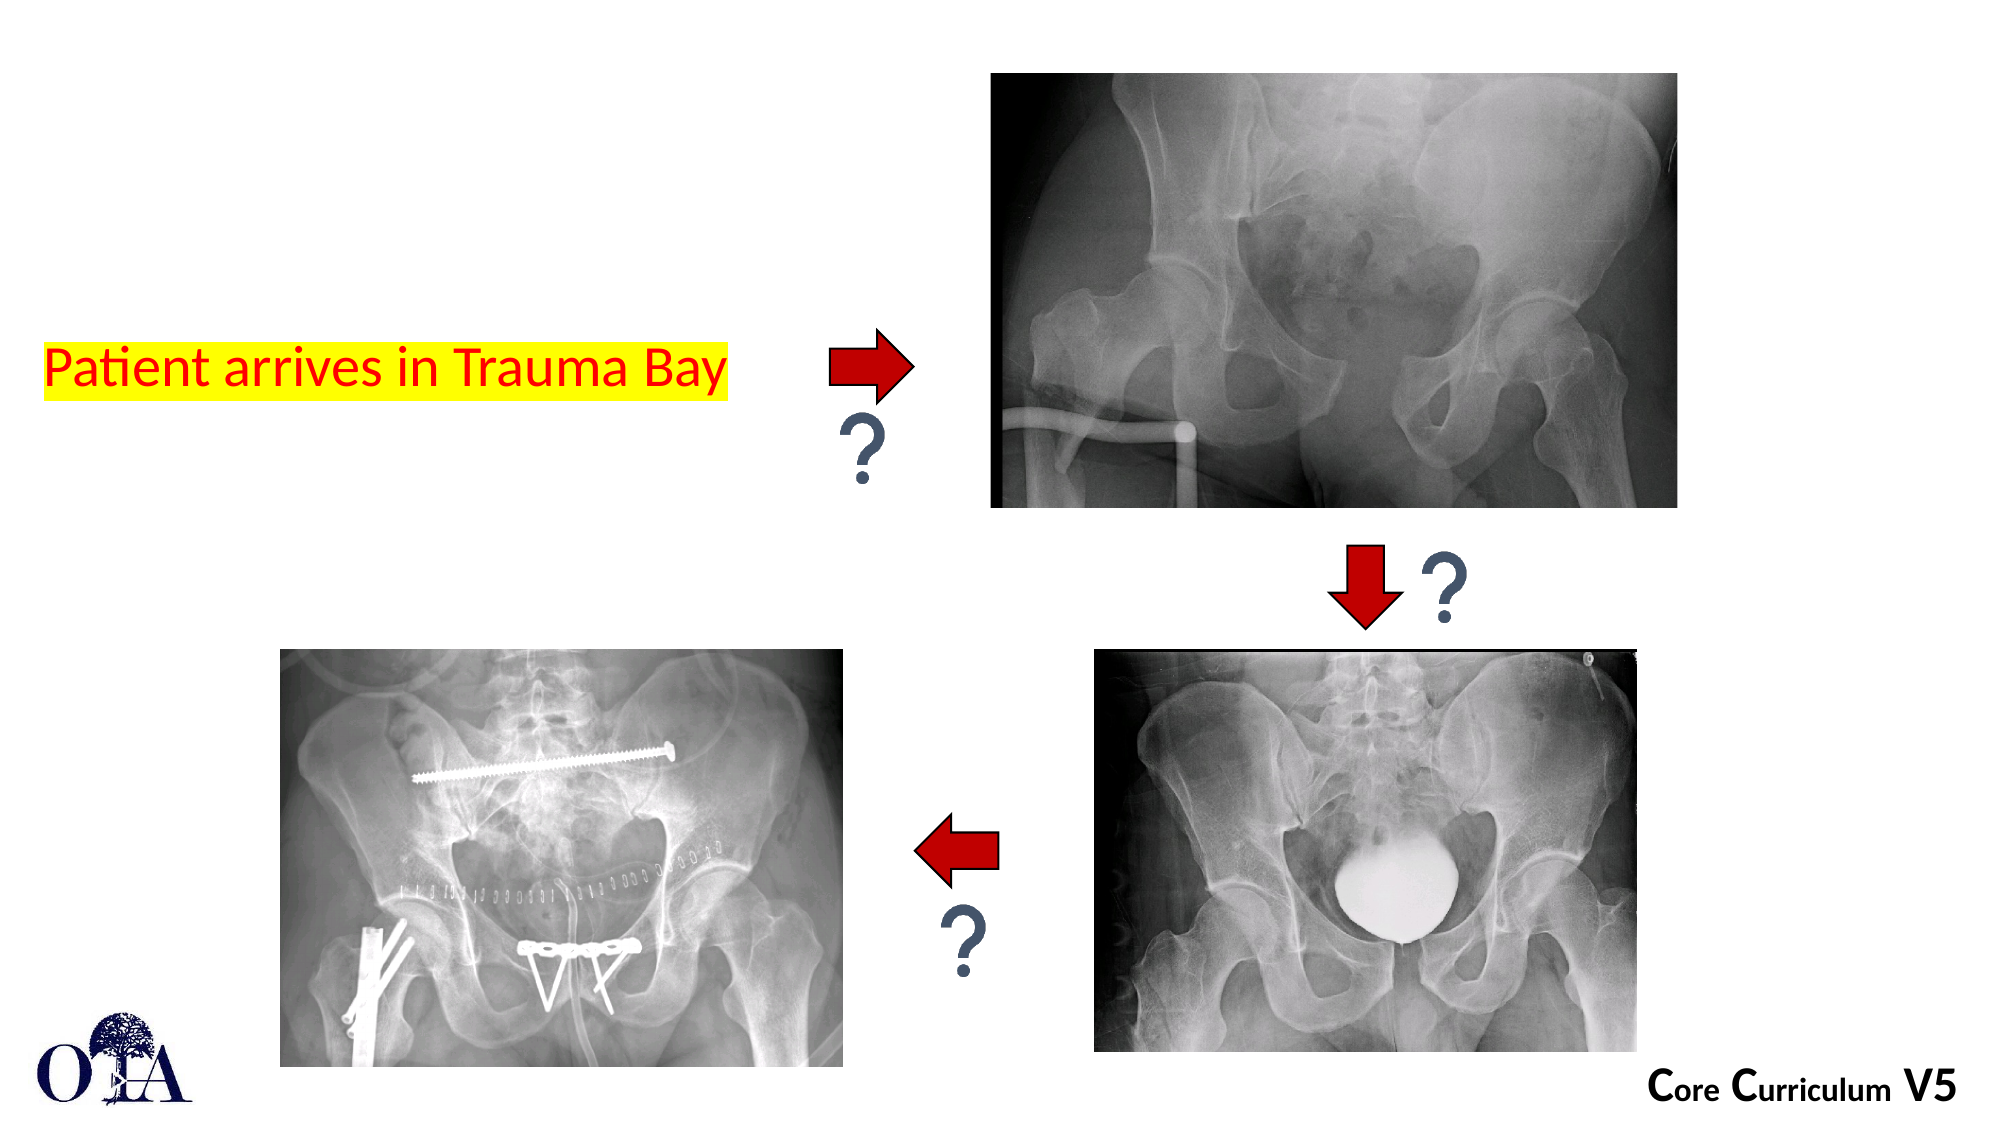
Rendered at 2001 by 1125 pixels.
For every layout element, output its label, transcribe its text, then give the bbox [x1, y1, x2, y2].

text_box Patient arrives in Trauma Bay [28, 320, 753, 405]
picture [921, 898, 1005, 983]
picture [1402, 545, 1486, 630]
picture [280, 649, 843, 1067]
text_box [1326, 544, 1402, 631]
text_box [828, 327, 915, 406]
picture [820, 406, 904, 490]
picture [990, 73, 1678, 508]
picture [28, 1010, 200, 1108]
text_box [913, 811, 1000, 890]
picture [1094, 649, 1637, 1052]
